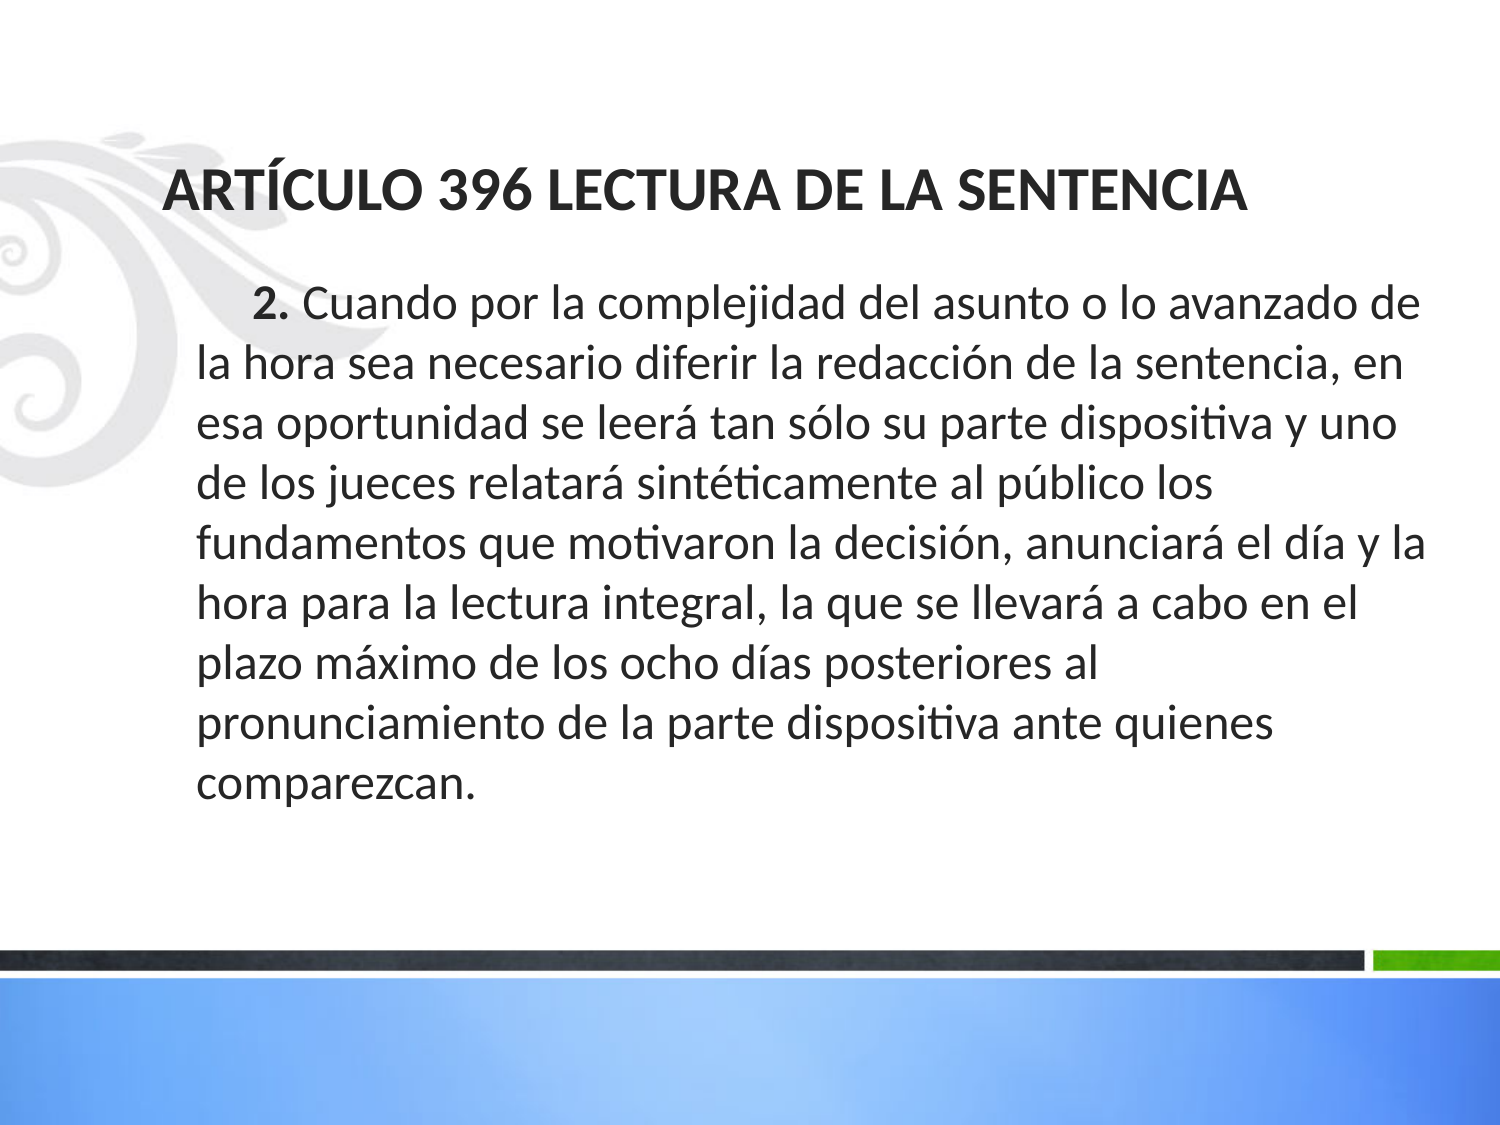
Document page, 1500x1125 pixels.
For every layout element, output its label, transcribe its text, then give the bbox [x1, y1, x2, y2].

text_box ARTÍCULO 396 LECTURA DE LA SENTENCIA [76, 19, 1452, 230]
title 2. Cuando por la complejidad del asunto o lo avanzado de la hora sea necesario diferir la redacción de la sentencia, en esa oportunidad se leerá tan sólo su parte dispositiva y uno de los jueces relatará sintéticamente al público los fundamentos que motivaron la decisión, anunciará el día y la hora para la lectura integral, la que se llevará a cabo en el plazo máximo de los ocho días posteriores al pronunciamiento de la parte dispositiva ante quienes comparezcan. [181, 269, 1452, 938]
picture [0, 0, 1500, 1125]
